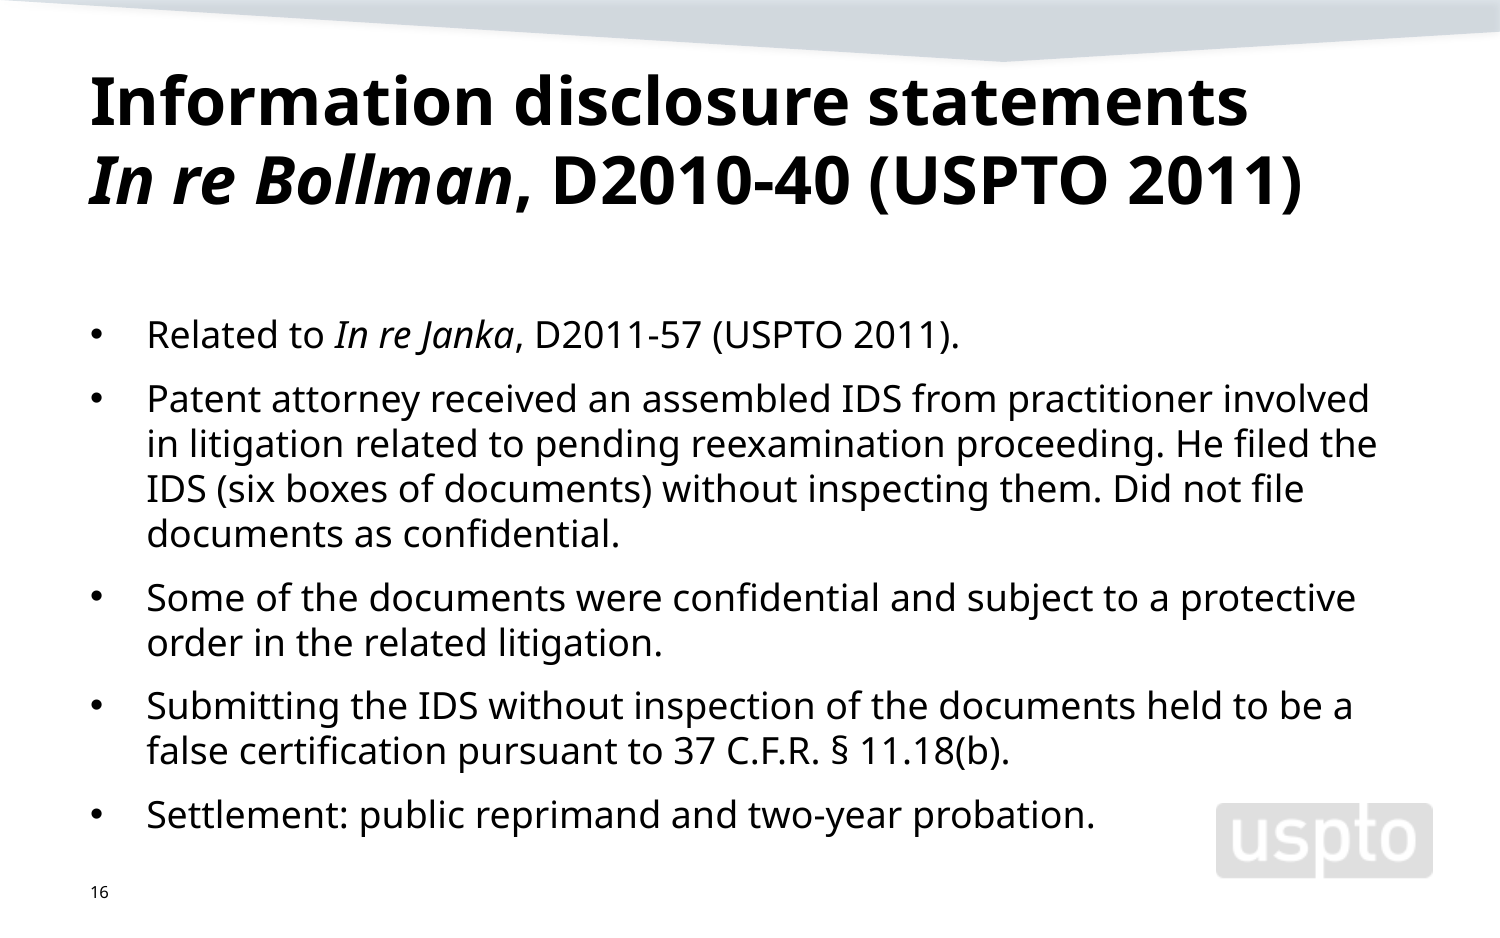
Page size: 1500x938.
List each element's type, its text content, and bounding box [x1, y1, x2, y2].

list Related to In re Janka, D2011-57 (USPTO 2011). Patent attorney received an assembled IDS from practitioner involved in litigation related to pending reexamination proceeding. He filed the IDS (six boxes of documents) without inspecting them. Did not file documents as confidential. Some of the documents were confidential and subject to a protective order in the related litigation. Submitting the IDS without inspection of the documents held to be a false certification pursuant to 37 C.F.R. § 11.18(b). Settlement: public reprimand and two-year probation. [75, 303, 1425, 877]
picture [1216, 803, 1433, 880]
slide_number 16 [75, 868, 413, 919]
title Information disclosure statements In re Bollman, D2010-40 (USPTO 2011) [75, 50, 1425, 207]
